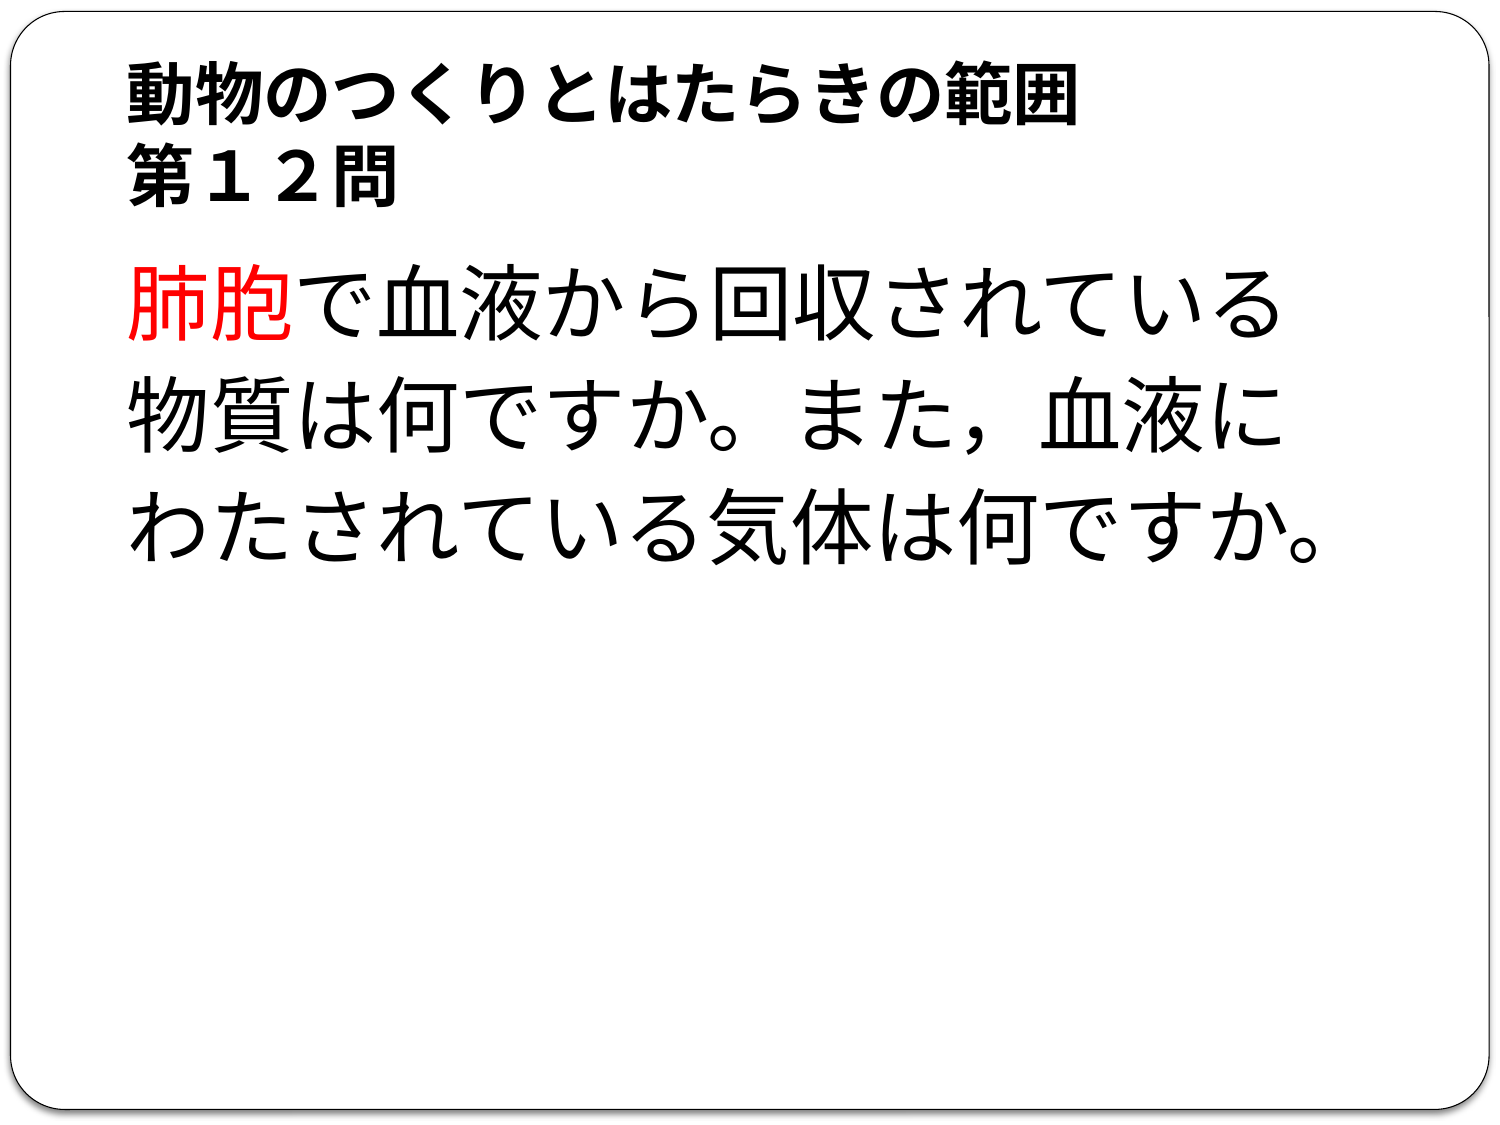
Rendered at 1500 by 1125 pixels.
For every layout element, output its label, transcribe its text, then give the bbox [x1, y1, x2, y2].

title 動物のつくりとはたらきの範囲 第１２問 [112, 42, 1388, 231]
list 肺胞で血液から回収されている 物質は何ですか。また，血液に わたされている気体は何ですか。 [112, 243, 1388, 716]
